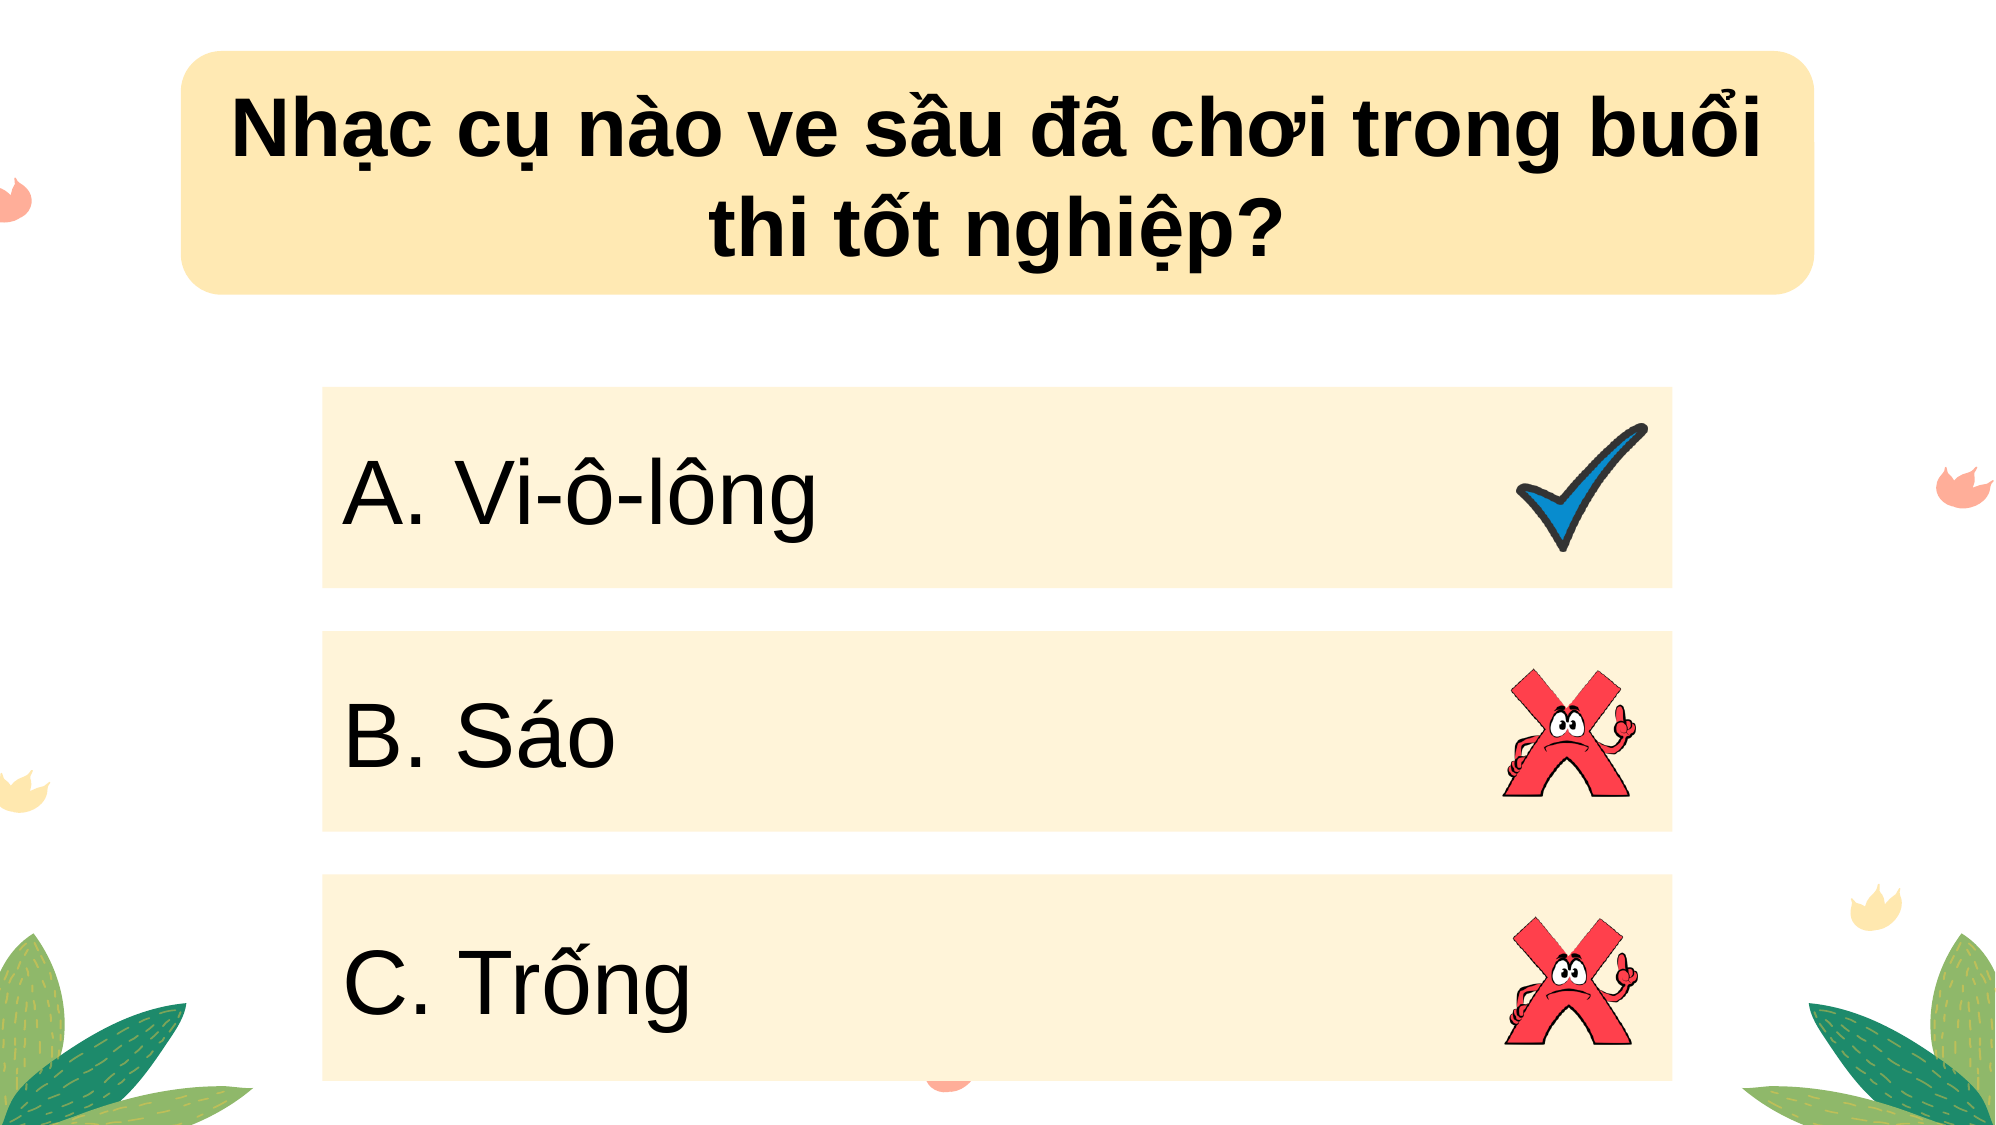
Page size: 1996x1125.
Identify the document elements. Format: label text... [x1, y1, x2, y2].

picture [1516, 423, 1648, 552]
picture [1502, 668, 1636, 797]
text_box C. Trống [322, 874, 1673, 1081]
text_box Nhạc cụ nào ve sầu đã chơi trong buổi thi tốt nghiệp? [180, 50, 1815, 295]
text_box A. Vi-ô-lông [322, 386, 1673, 589]
text_box B. Sáo [322, 631, 1673, 832]
picture [1504, 916, 1638, 1045]
